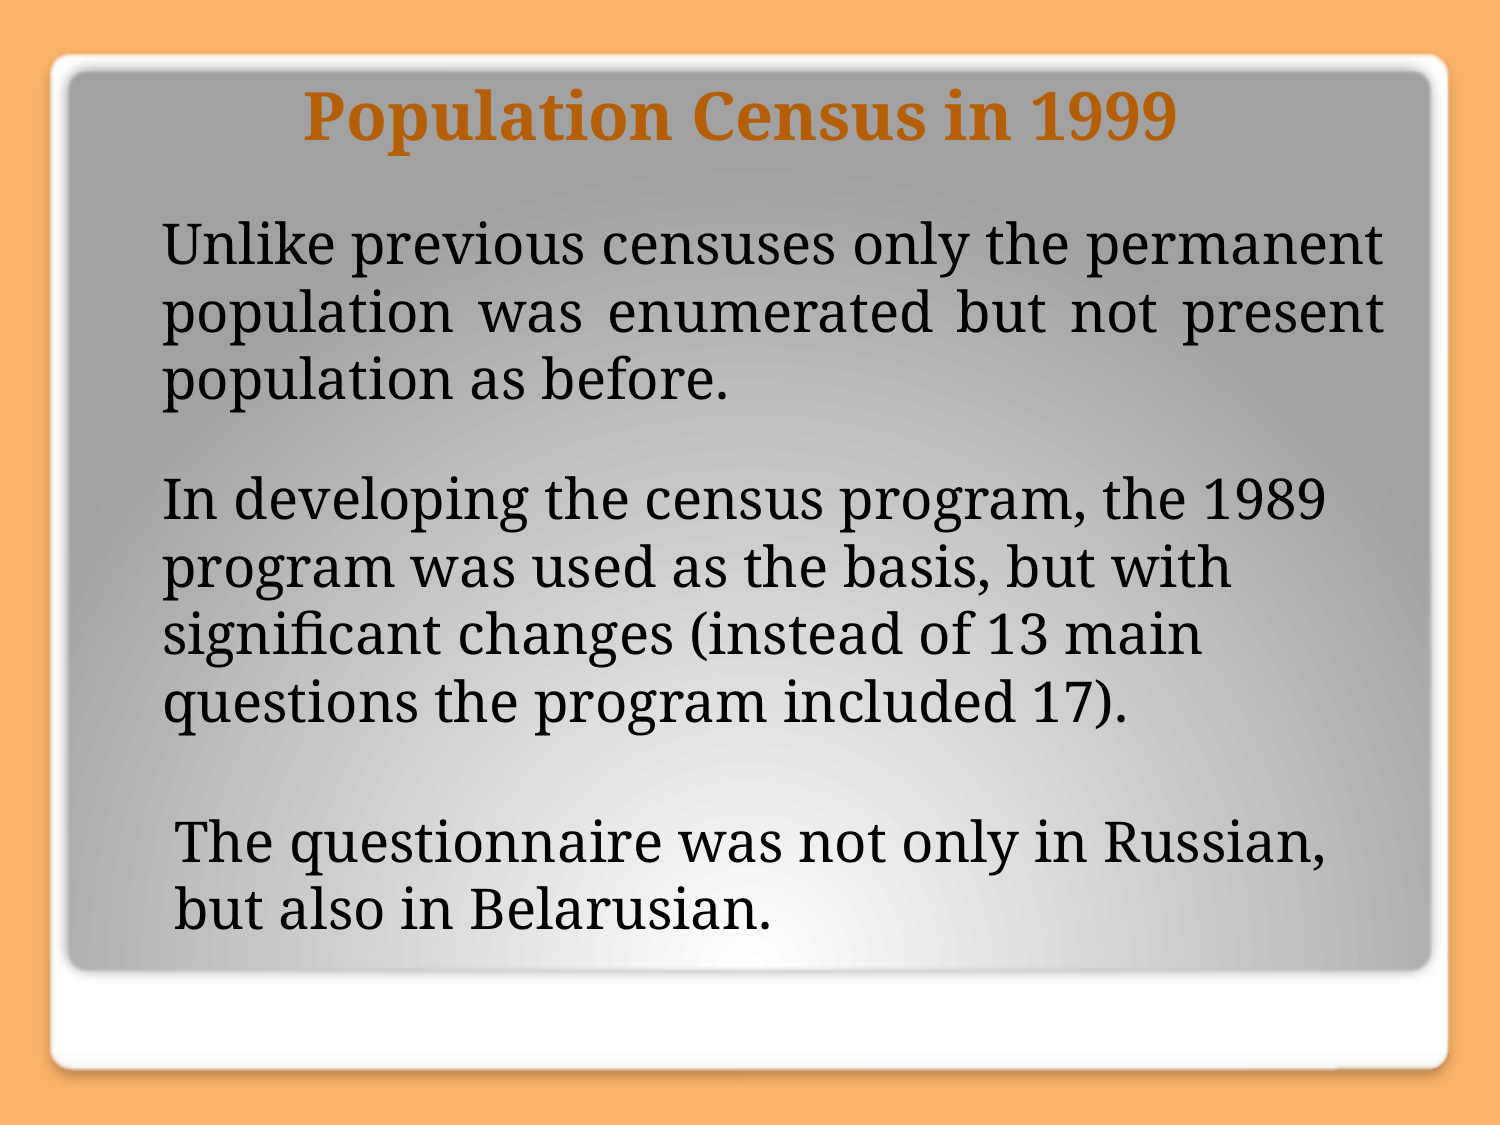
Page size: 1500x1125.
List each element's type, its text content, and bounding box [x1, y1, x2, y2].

text_box Unlike previous censuses only the permanent population was enumerated but not present population as before. [147, 201, 1400, 419]
title Population Census in 1999 [70, 54, 1414, 161]
text_box The questionnaire was not only in Russian, but also in Belarusian. [159, 798, 1360, 949]
text_box In developing the census program, the 1989 program was used as the basis, but with significant changes (instead of 13 main questions the program included 17). [147, 456, 1372, 741]
